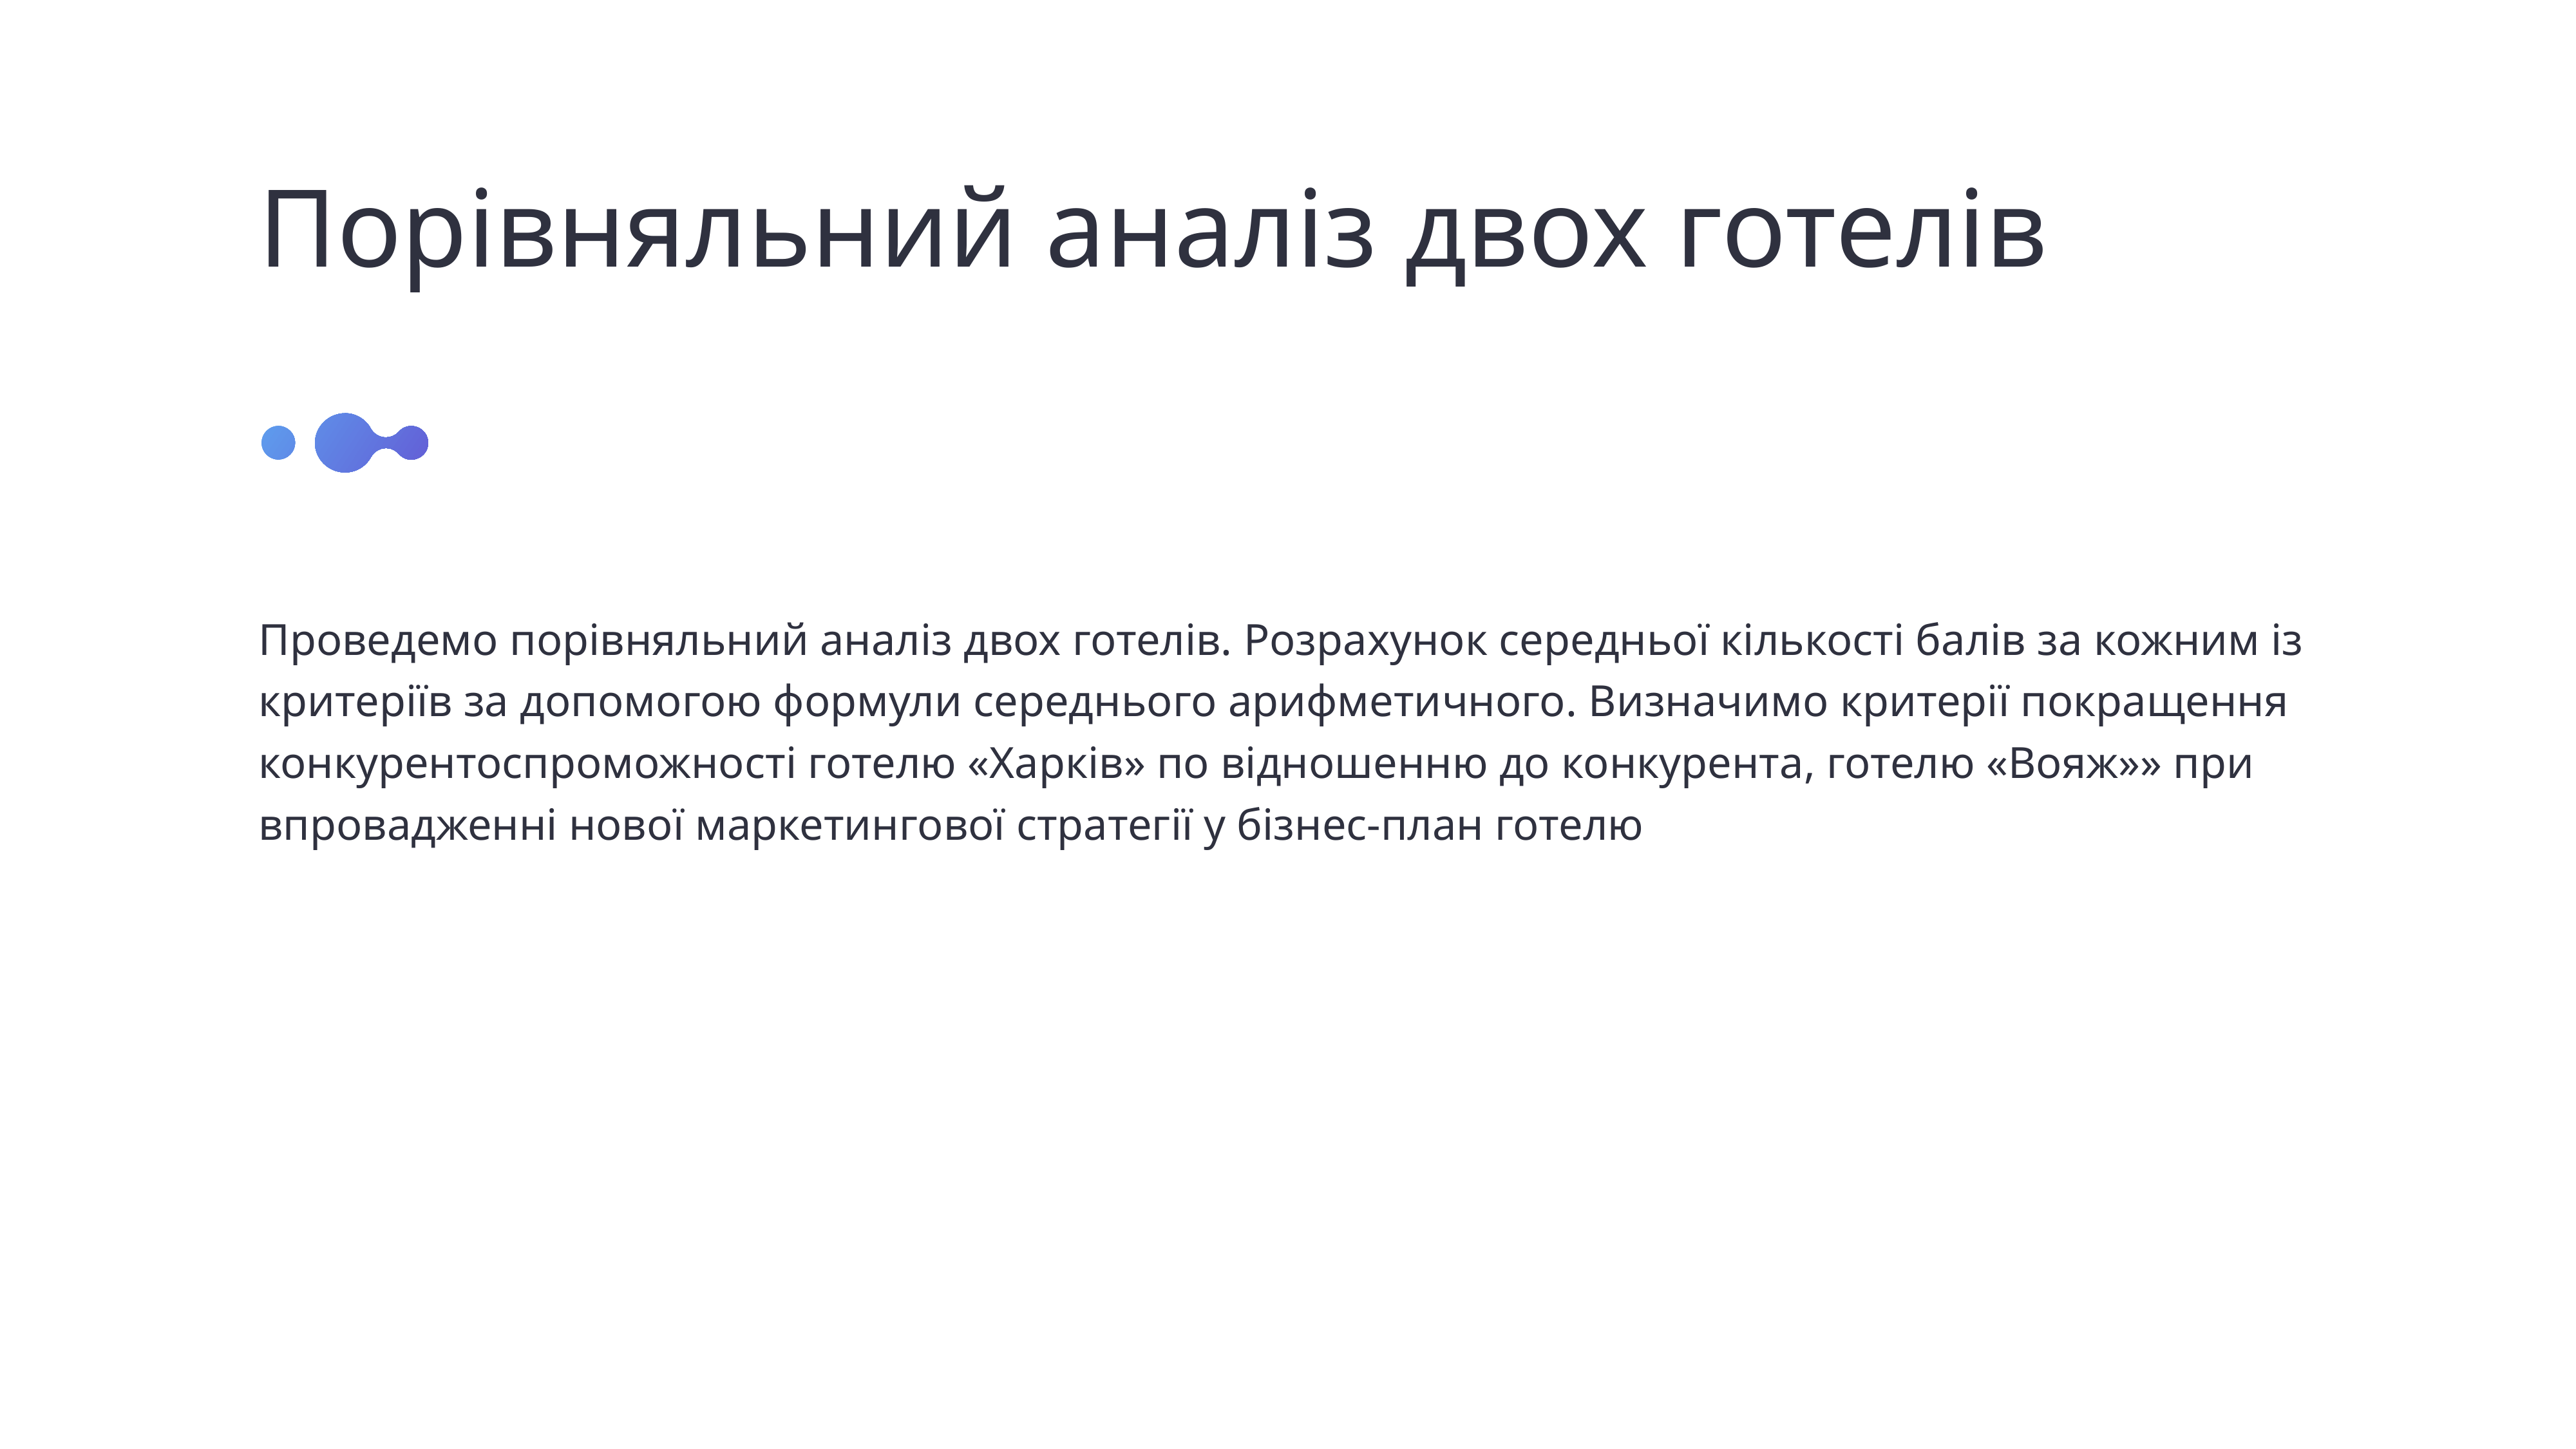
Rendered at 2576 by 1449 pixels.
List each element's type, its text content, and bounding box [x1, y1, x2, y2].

text_box Проведемо порівняльний аналіз двох готелів. Розрахунок середньої кількості балів за кожним із критеріїв за допомогою формули середнього арифметичного. Визначимо критерії покращення конкурентоспроможності готелю «Харків» по відношенню до конкурента, готелю «Вояж»» при впровадженні нової маркетингової стратегії у бізнес-план готелю [252, 596, 2471, 855]
text_box Порівняльний аналіз двох готелів [252, 154, 2500, 294]
text_box [261, 426, 296, 460]
text_box [315, 413, 428, 473]
